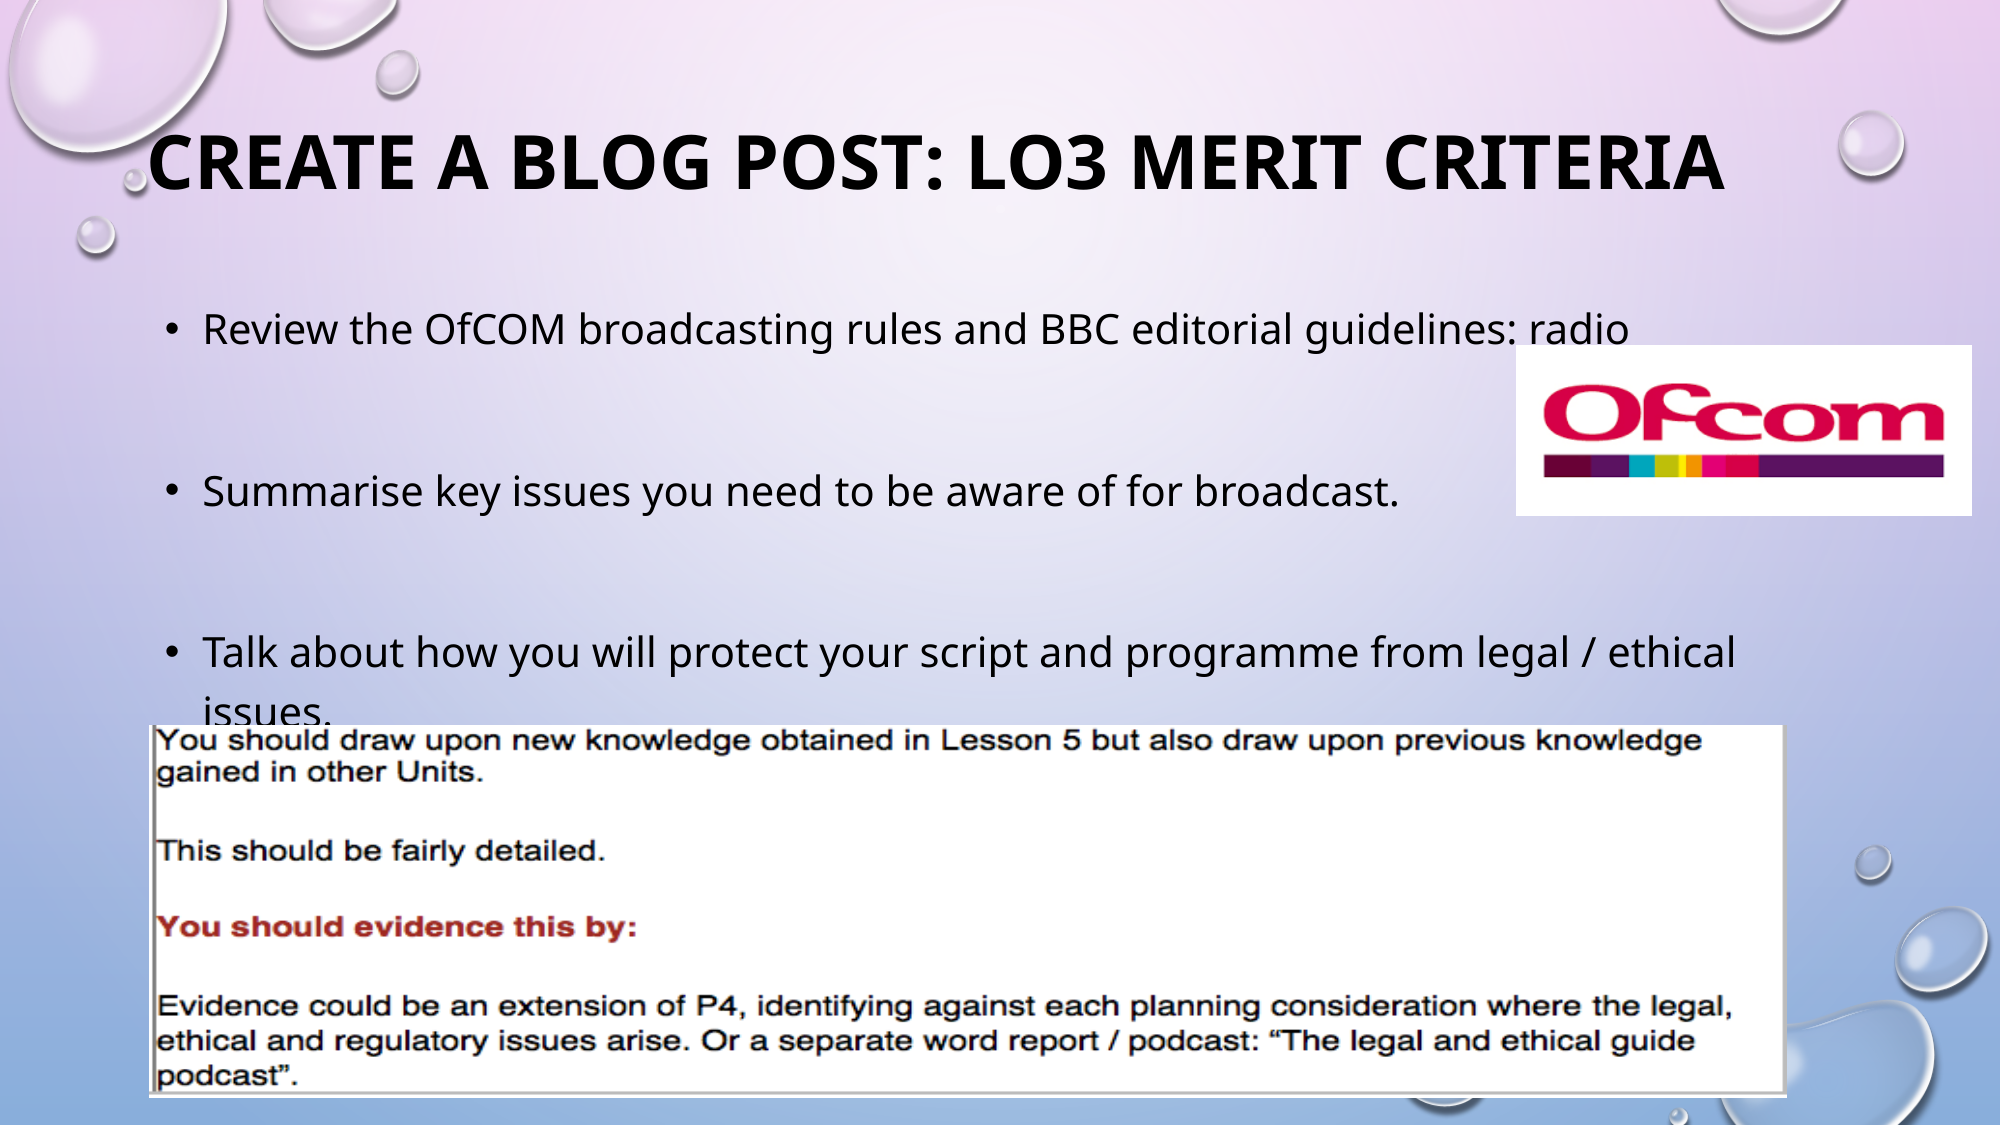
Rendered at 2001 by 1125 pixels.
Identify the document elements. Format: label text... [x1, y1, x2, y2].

picture [0, 0, 2000, 1125]
list Review the OfCOM broadcasting rules and BBC editorial guidelines: radio Summarise key issues you need to be aware of for broadcast. Talk about how you will protect your script and programme from legal / ethical issues. [149, 285, 1850, 847]
title Create a blog post: LO3 Merit criteria [86, 34, 1787, 296]
